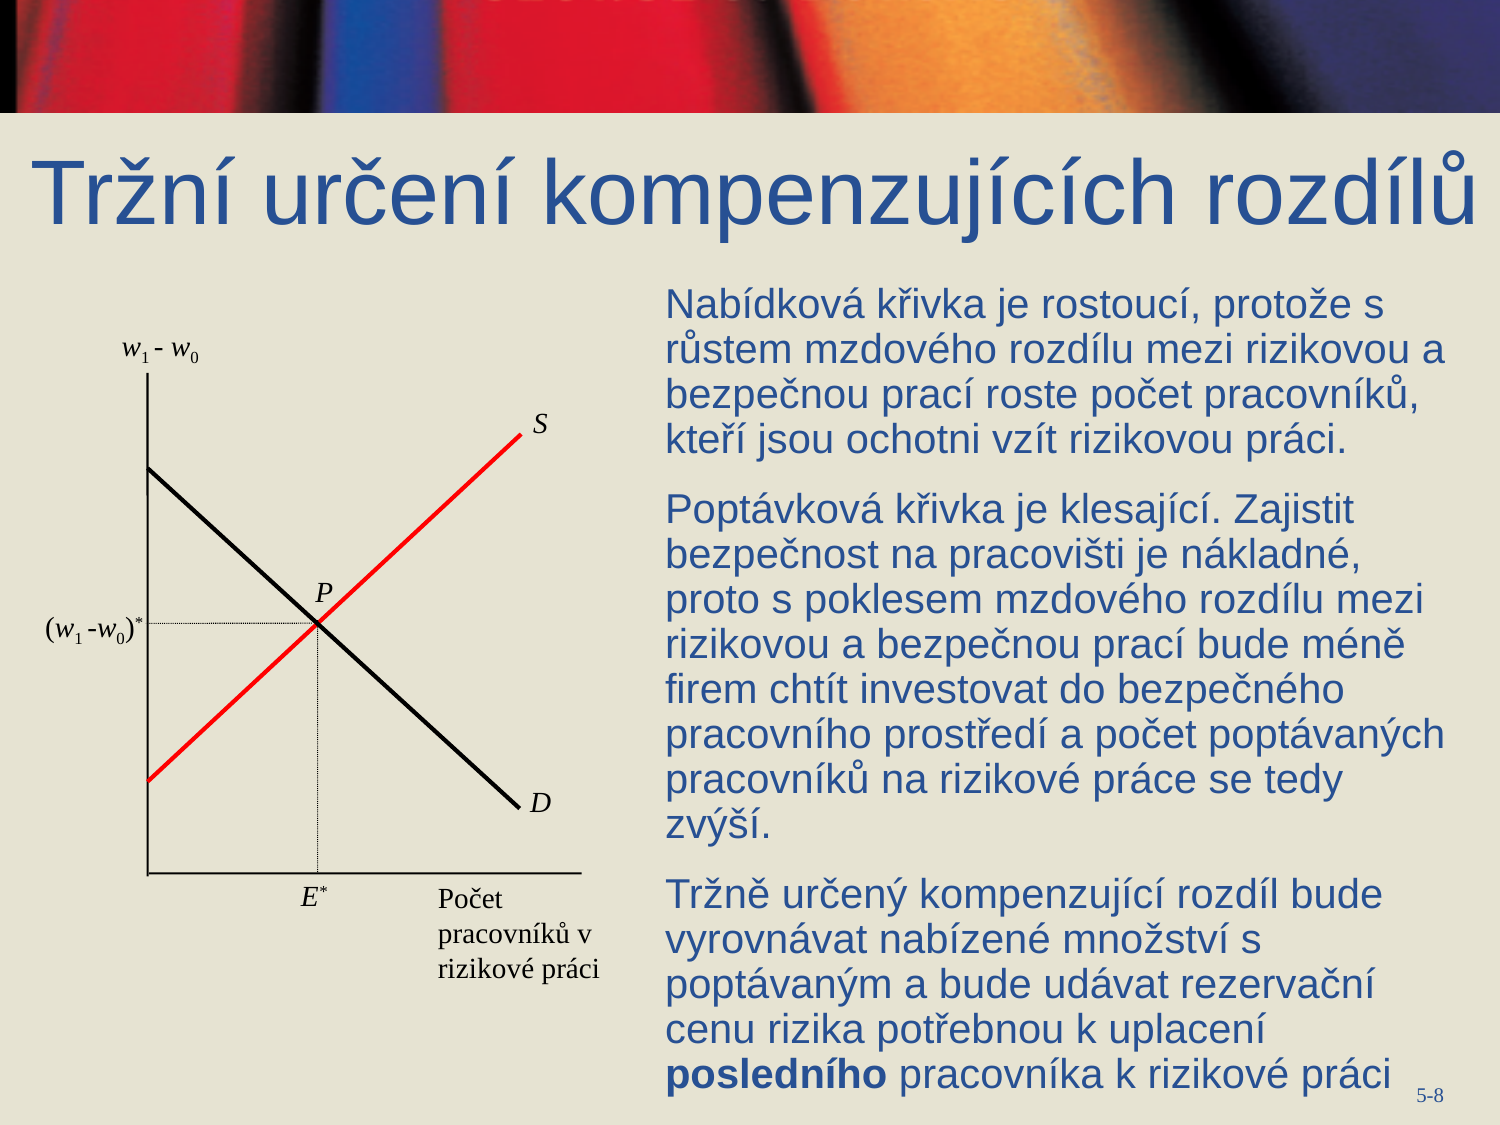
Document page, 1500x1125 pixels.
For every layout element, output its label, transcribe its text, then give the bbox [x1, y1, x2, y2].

title Tržní určení kompenzujících rozdílů [5, 112, 1500, 251]
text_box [42, 324, 627, 985]
list Nabídková křivka je rostoucí, protože s růstem mzdového rozdílu mezi rizikovou a bezpečnou prací roste počet pracovníků, kteří jsou ochotni vzít rizikovou práci. Poptávková křivka je klesající. Zajistit bezpečnost na pracovišti je nákladné, proto s poklesem mzdového rozdílu mezi rizikovou a bezpečnou prací bude méně firem chtít investovat do bezpečného pracovního prostředí a počet poptávaných pracovníků na rizikové práce se tedy zvýší. Tržně určený kompenzující rozdíl bude vyrovnávat nabízené množství s poptávaným a bude udávat rezervační cenu rizika potřebnou k uplacení posledního pracovníka k rizikové práci [649, 274, 1476, 1078]
picture [0, 0, 1500, 113]
